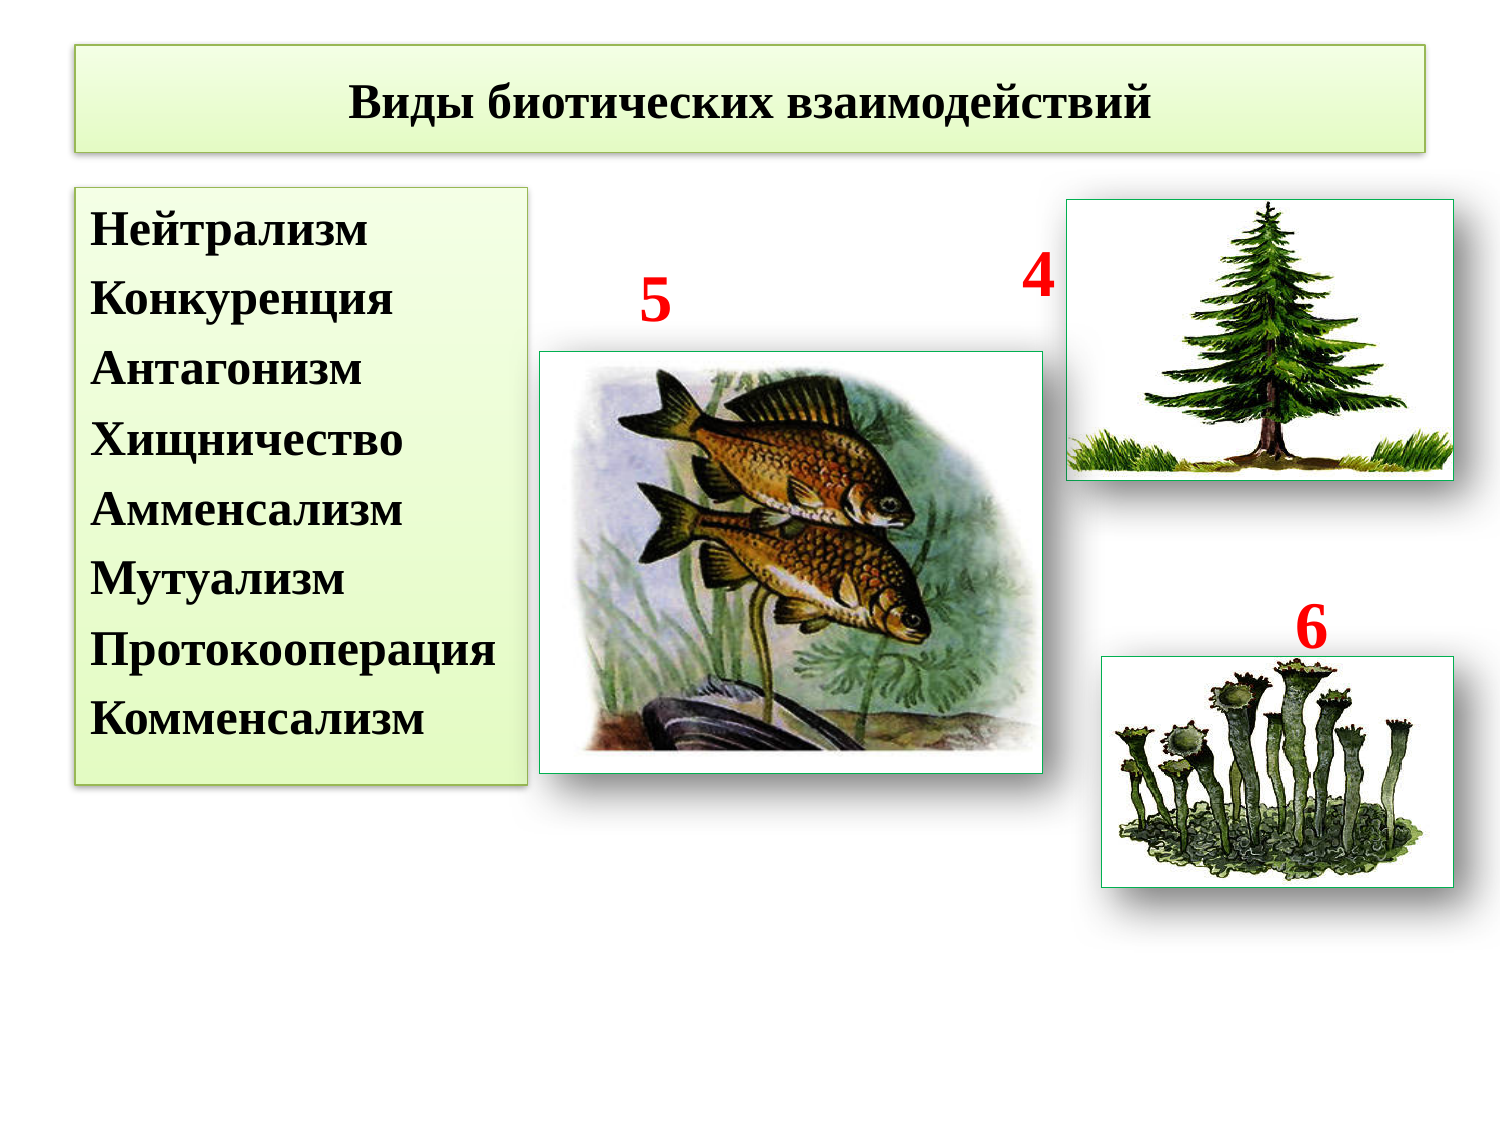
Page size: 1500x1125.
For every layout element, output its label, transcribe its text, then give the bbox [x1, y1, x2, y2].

text_box 4 [1007, 222, 1061, 318]
title Виды биотических взаимодействий [74, 44, 1426, 153]
text_box 5 [609, 247, 704, 343]
list Нейтрализм Конкуренция Антагонизм Хищничество Амменсализм Мутуализм Протокооперация Комменсализм [74, 187, 528, 786]
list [1066, 198, 1454, 481]
picture [1101, 655, 1454, 889]
picture [538, 351, 1044, 774]
text_box 6 [1265, 574, 1360, 654]
